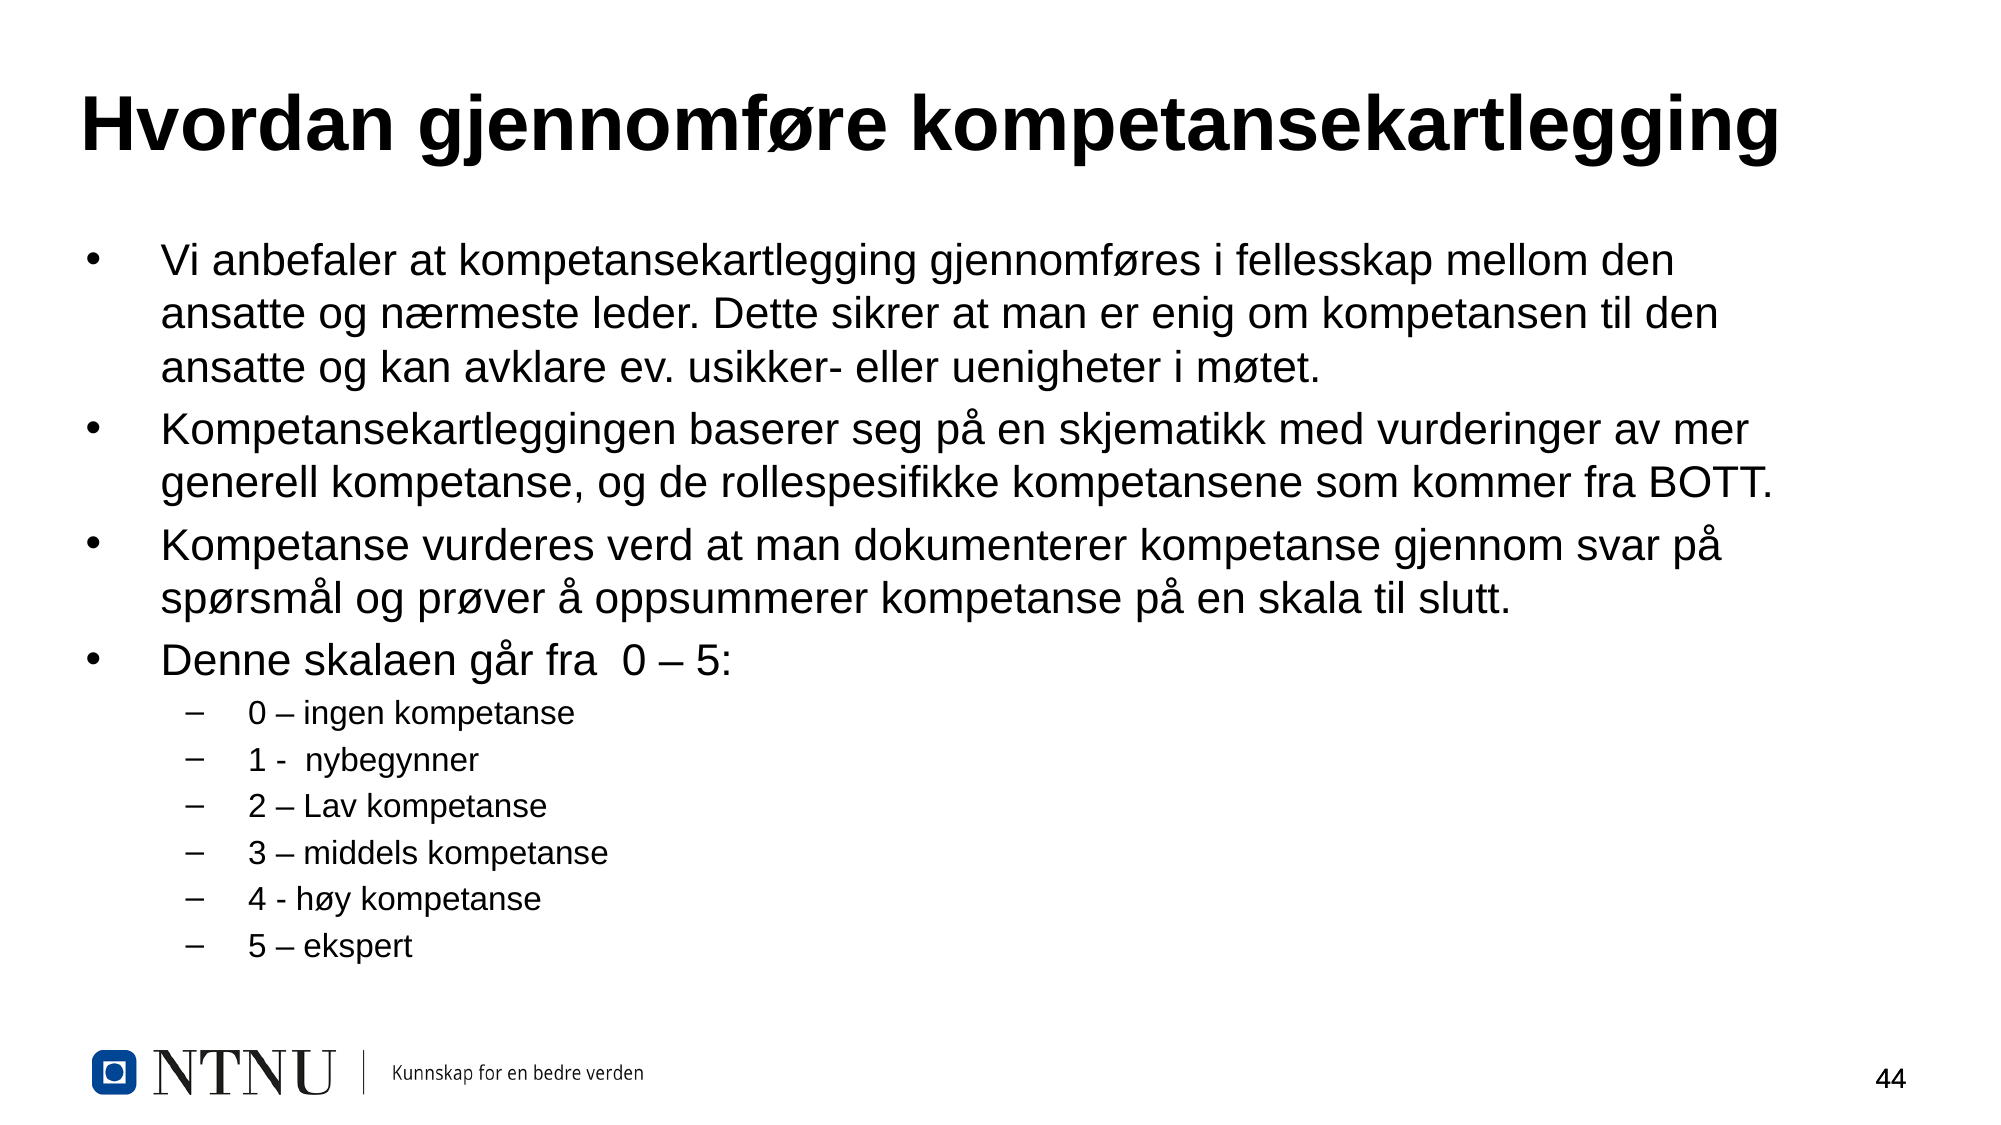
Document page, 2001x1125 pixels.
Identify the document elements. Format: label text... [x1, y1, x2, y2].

list Vi anbefaler at kompetansekartlegging gjennomføres i fellesskap mellom den ansatte og nærmeste leder. Dette sikrer at man er enig om kompetansen til den ansatte og kan avklare ev. usikker- eller uenigheter i møtet. Kompetansekartleggingen baserer seg på en skjematikk med vurderinger av mer generell kompetanse, og de rollespesifikke kompetansene som kommer fra BOTT. Kompetanse vurderes verd at man dokumenterer kompetanse gjennom svar på spørsmål og prøver å oppsummerer kompetanse på en skala til slutt. Denne skalaen går fra 0 – 5: 0 – ingen kompetanse 1 - nybegynner 2 – Lav kompetanse 3 – middels kompetanse 4 - høy kompetanse 5 – ekspert [65, 220, 1842, 1012]
picture [92, 1050, 644, 1095]
title Hvordan gjennomføre kompetansekartlegging [65, 65, 1908, 175]
